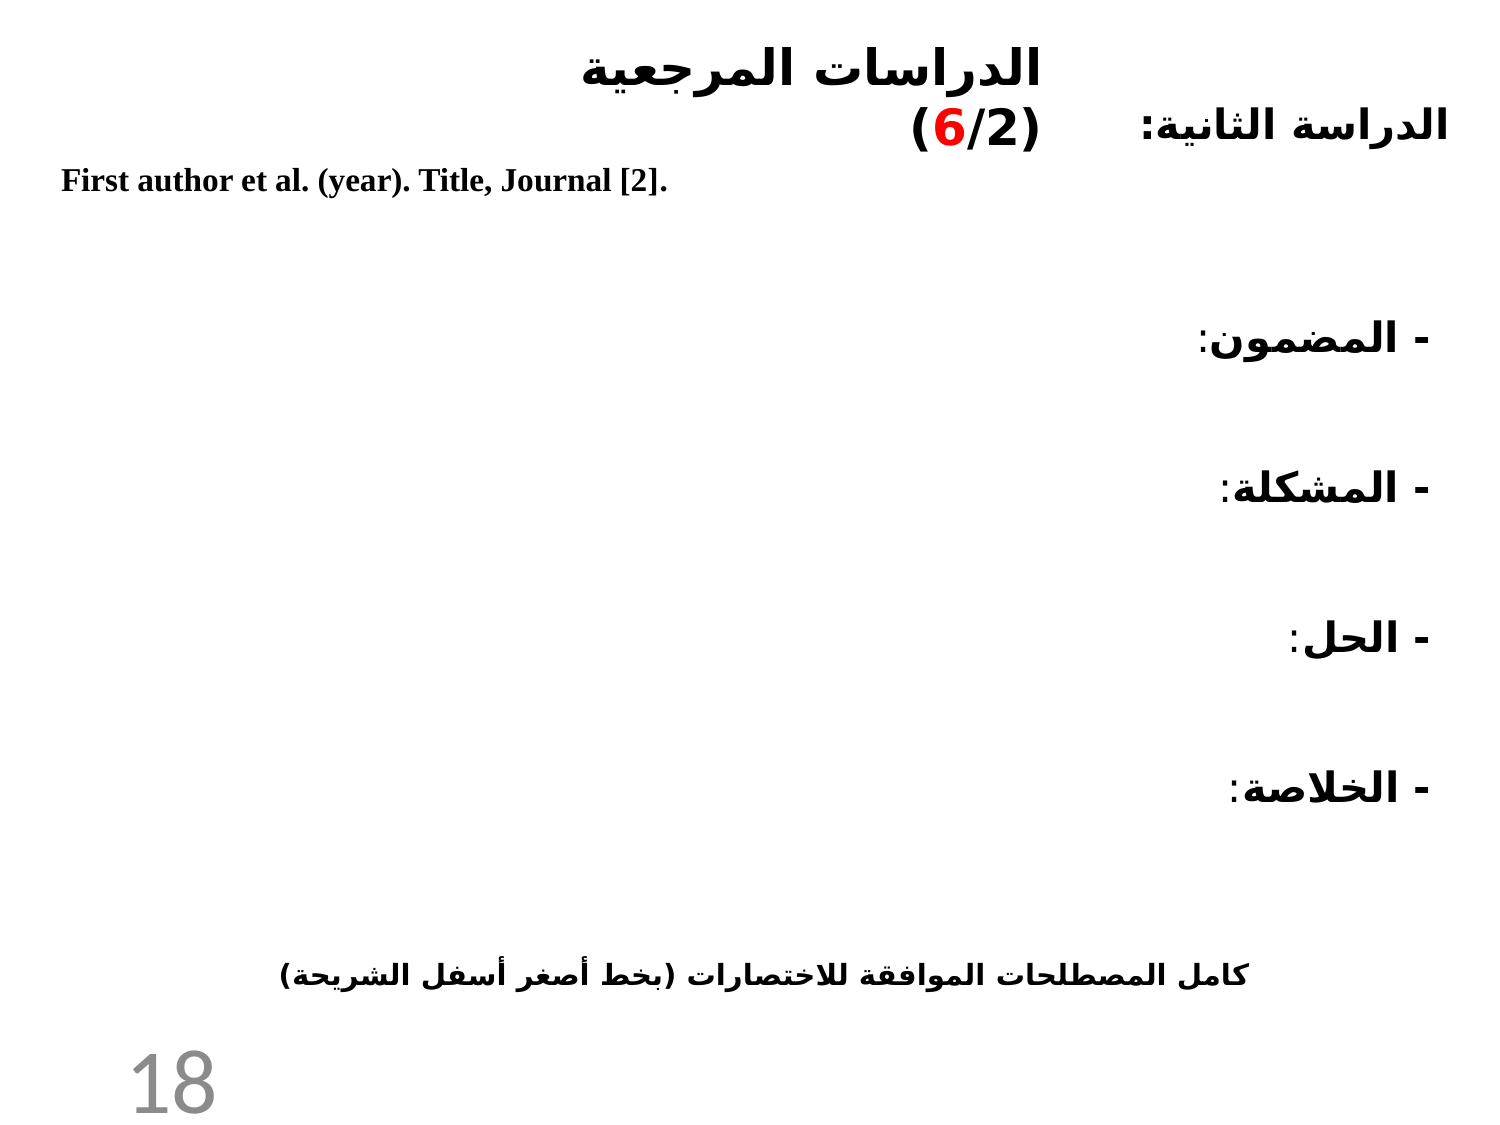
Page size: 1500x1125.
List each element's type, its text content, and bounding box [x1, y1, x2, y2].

slide_number 18 [17, 1046, 234, 1107]
text_box الدراسة الثانية: [1124, 90, 1465, 155]
text_box الدراسات المرجعية (6/2) [471, 27, 1058, 163]
text_box - المضمون: - المشكلة: - الحل: - الخلاصة: [28, 278, 1446, 894]
text_box First author et al. (year). Title, Journal [2]. [46, 150, 1452, 206]
text_box كامل المصطلحات الموافقة للاختصارات (بخط أصغر أسفل الشريحة) [256, 931, 1273, 999]
